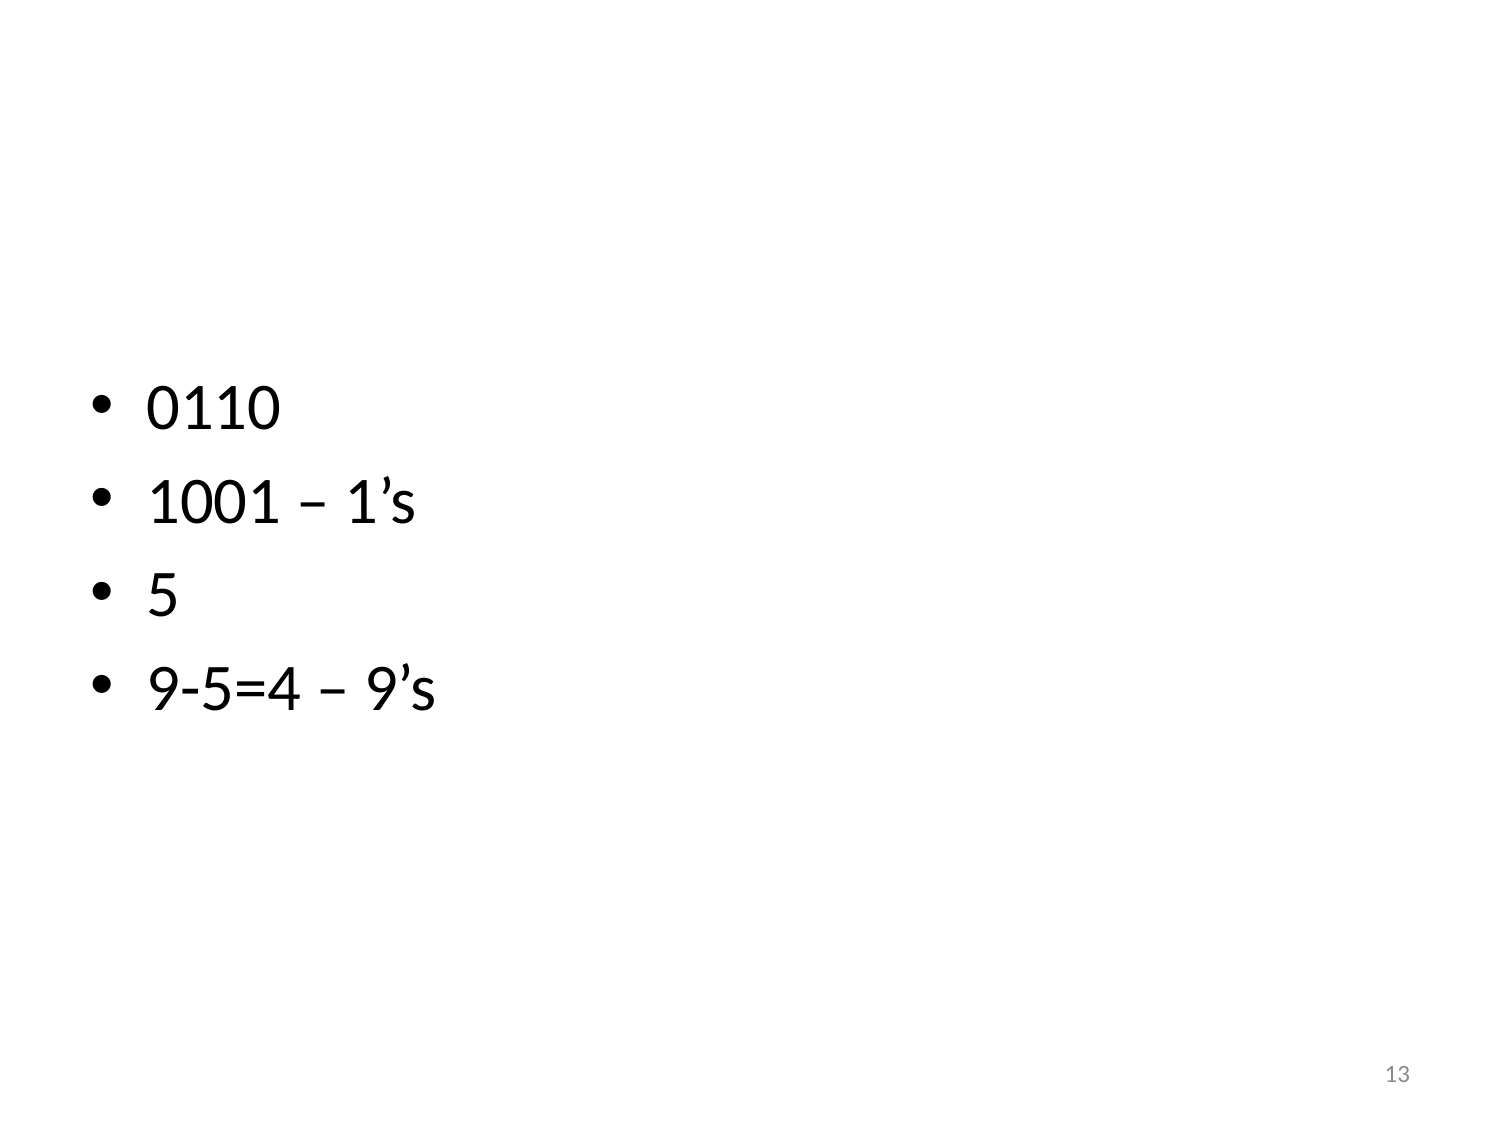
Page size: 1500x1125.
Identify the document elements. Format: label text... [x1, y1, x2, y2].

list 0110 1001 – 1’s 5 9-5=4 – 9’s [75, 262, 1425, 1005]
slide_number 13 [1074, 1042, 1425, 1103]
